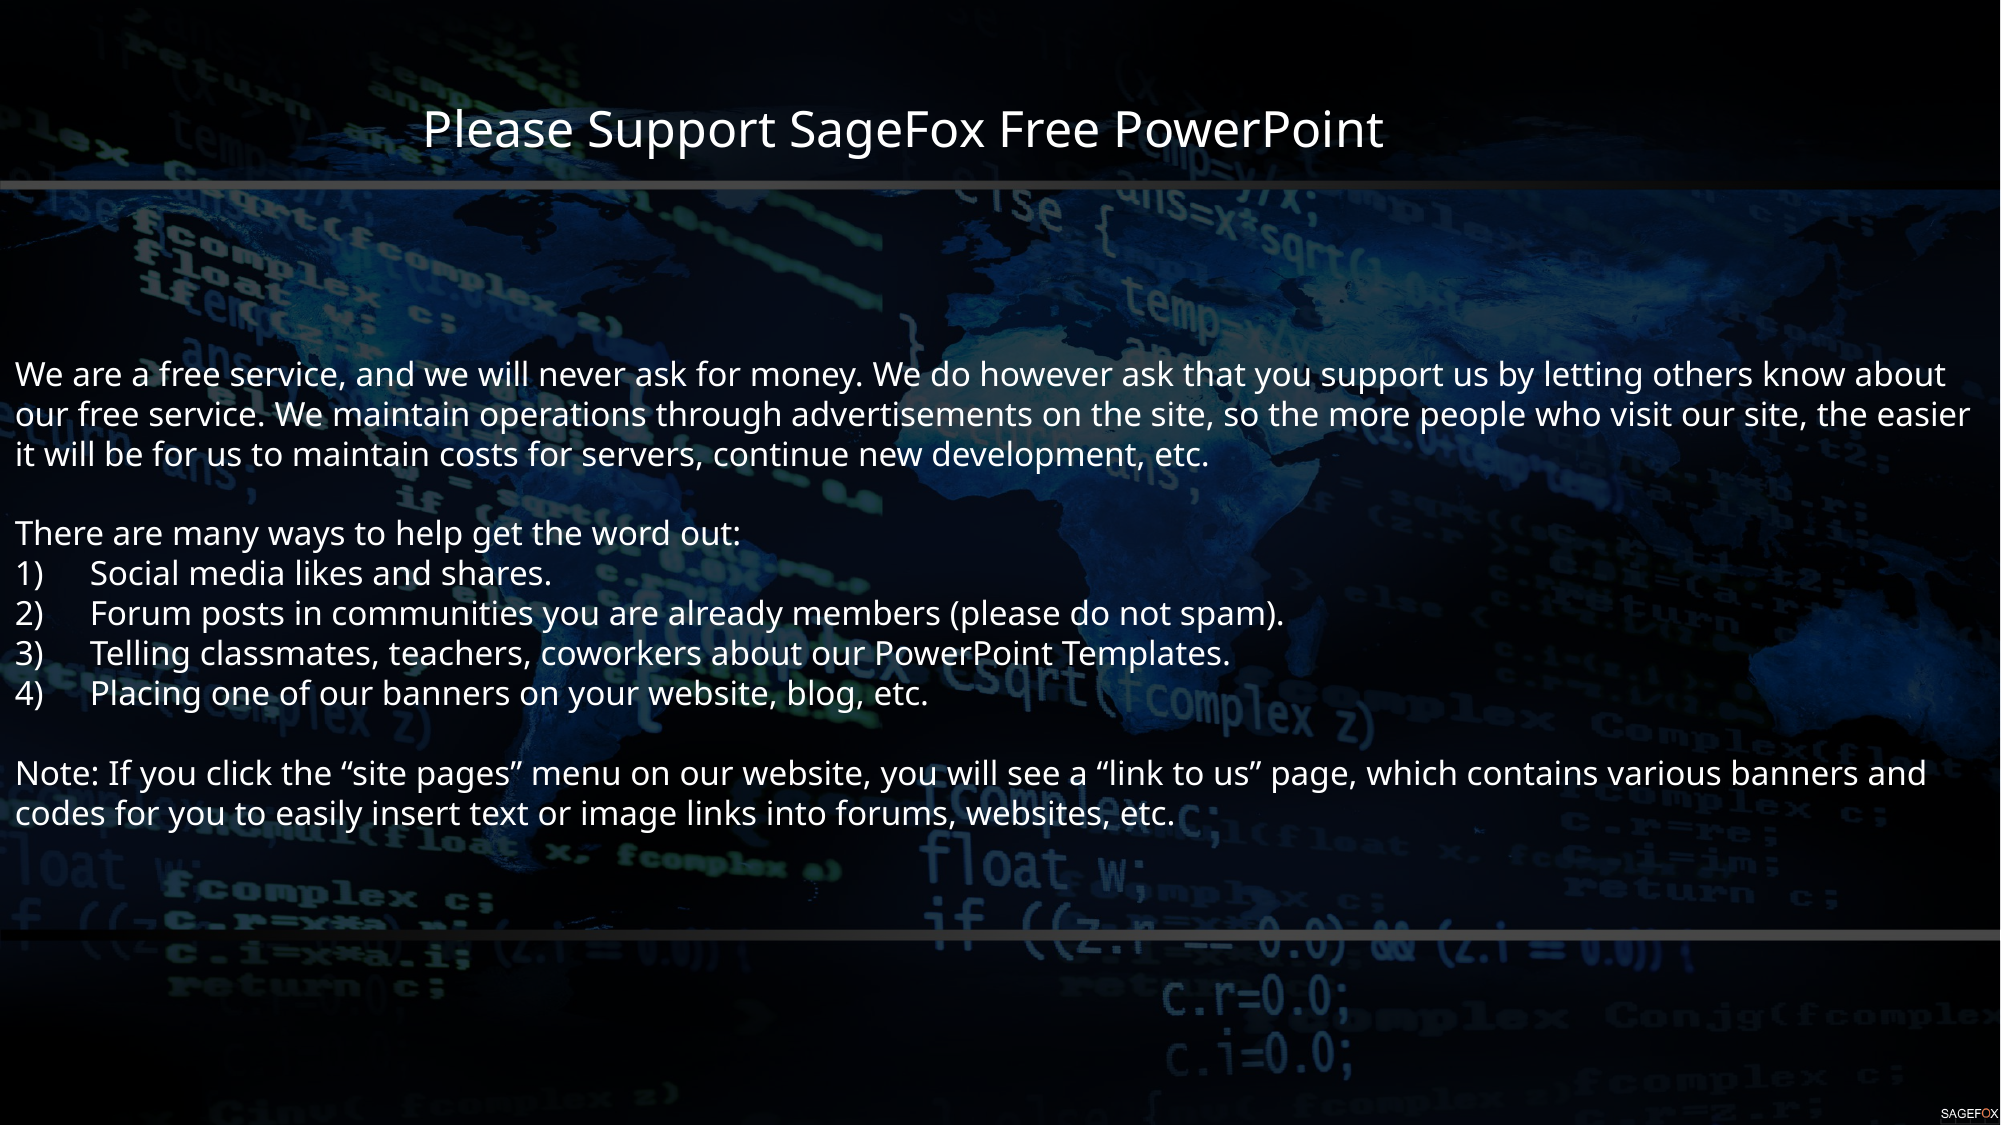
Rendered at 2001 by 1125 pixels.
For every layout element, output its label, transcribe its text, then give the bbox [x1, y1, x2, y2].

title Please Support SageFox Free PowerPoint [363, 72, 1444, 190]
text_box We are a free service, and we will never ask for money. We do however ask that you support us by letting others know about our free service. We maintain operations through advertisements on the site, so the more people who visit our site, the easier it will be for us to maintain costs for servers, continue new development, etc. There are many ways to help get the word out: Social media likes and shares. Forum posts in communities you are already members (please do not spam). Telling classmates, teachers, coworkers about our PowerPoint Templates. Placing one of our banners on your website, blog, etc. Note: If you click the “site pages” menu on our website, you will see a “link to us” page, which contains various banners and codes for you to easily insert text or image links into forums, websites, etc. [0, 0, 2000, 1125]
